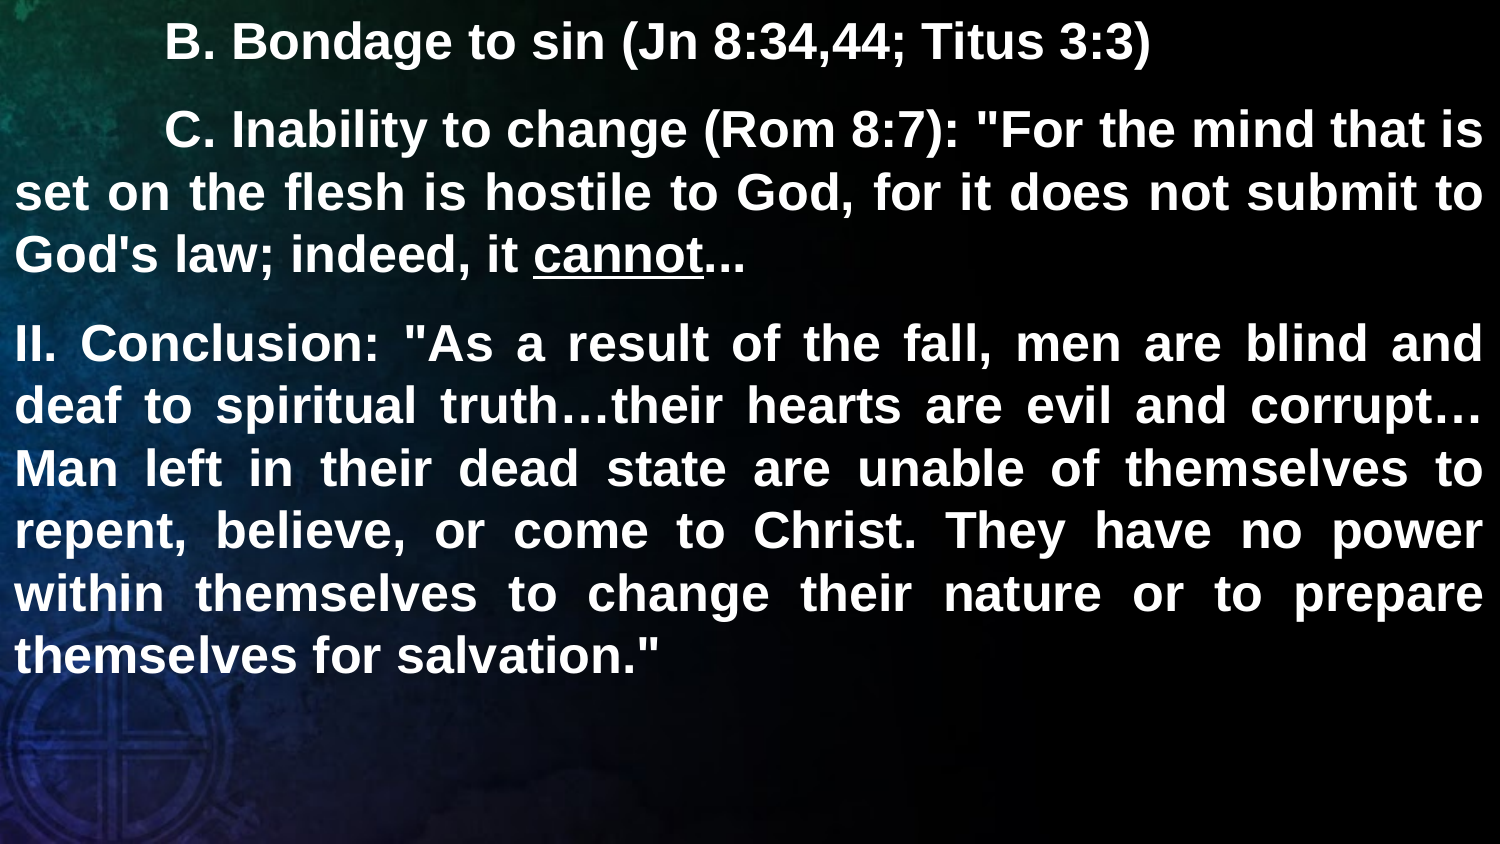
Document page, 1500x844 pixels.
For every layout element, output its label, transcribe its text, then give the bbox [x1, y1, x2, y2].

text_box B. Bondage to sin (Jn 8:34,44; Titus 3:3) C. Inability to change (Rom 8:7): "For the mind that is set on the flesh is hostile to God, for it does not submit to God's law; indeed, it cannot... II. Conclusion: "As a result of the fall, men are blind and deaf to spiritual truth…their hearts are evil and corrupt…Man left in their dead state are unable of themselves to repent, believe, or come to Christ. They have no power within themselves to change their nature or to prepare themselves for salvation." [0, 0, 1500, 844]
